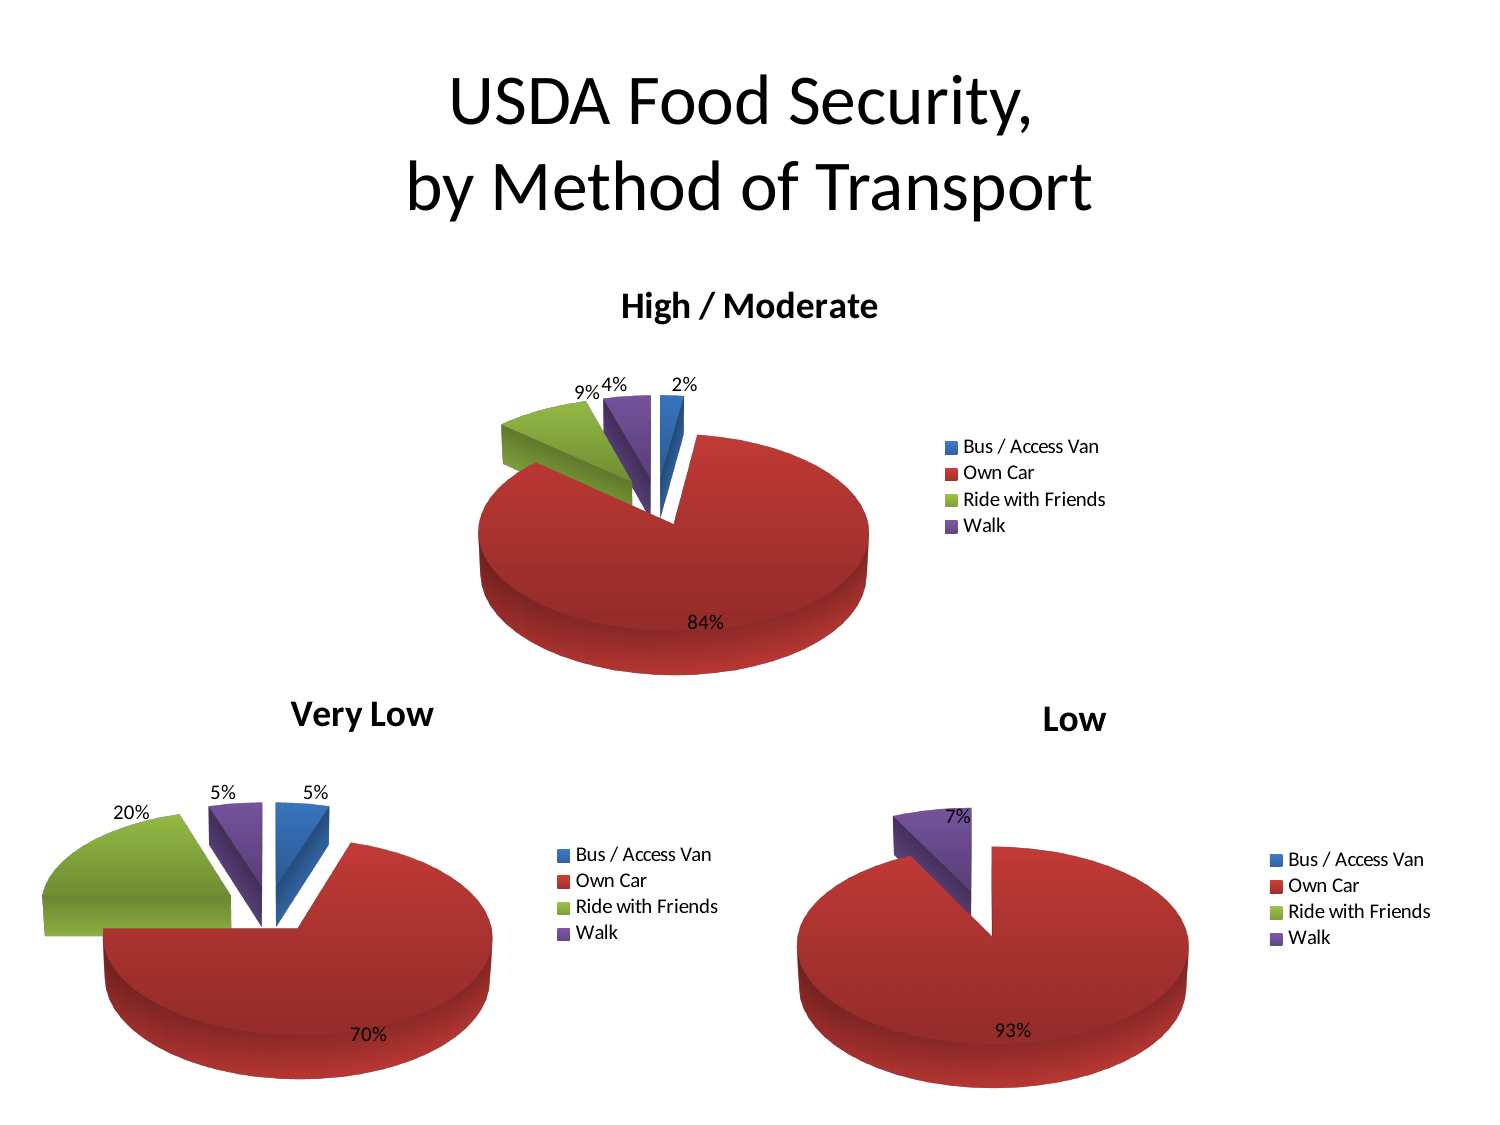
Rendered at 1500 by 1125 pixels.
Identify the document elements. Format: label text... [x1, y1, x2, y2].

chart [0, 262, 1451, 1125]
title USDA Food Security, by Method of Transport [75, 45, 1425, 233]
